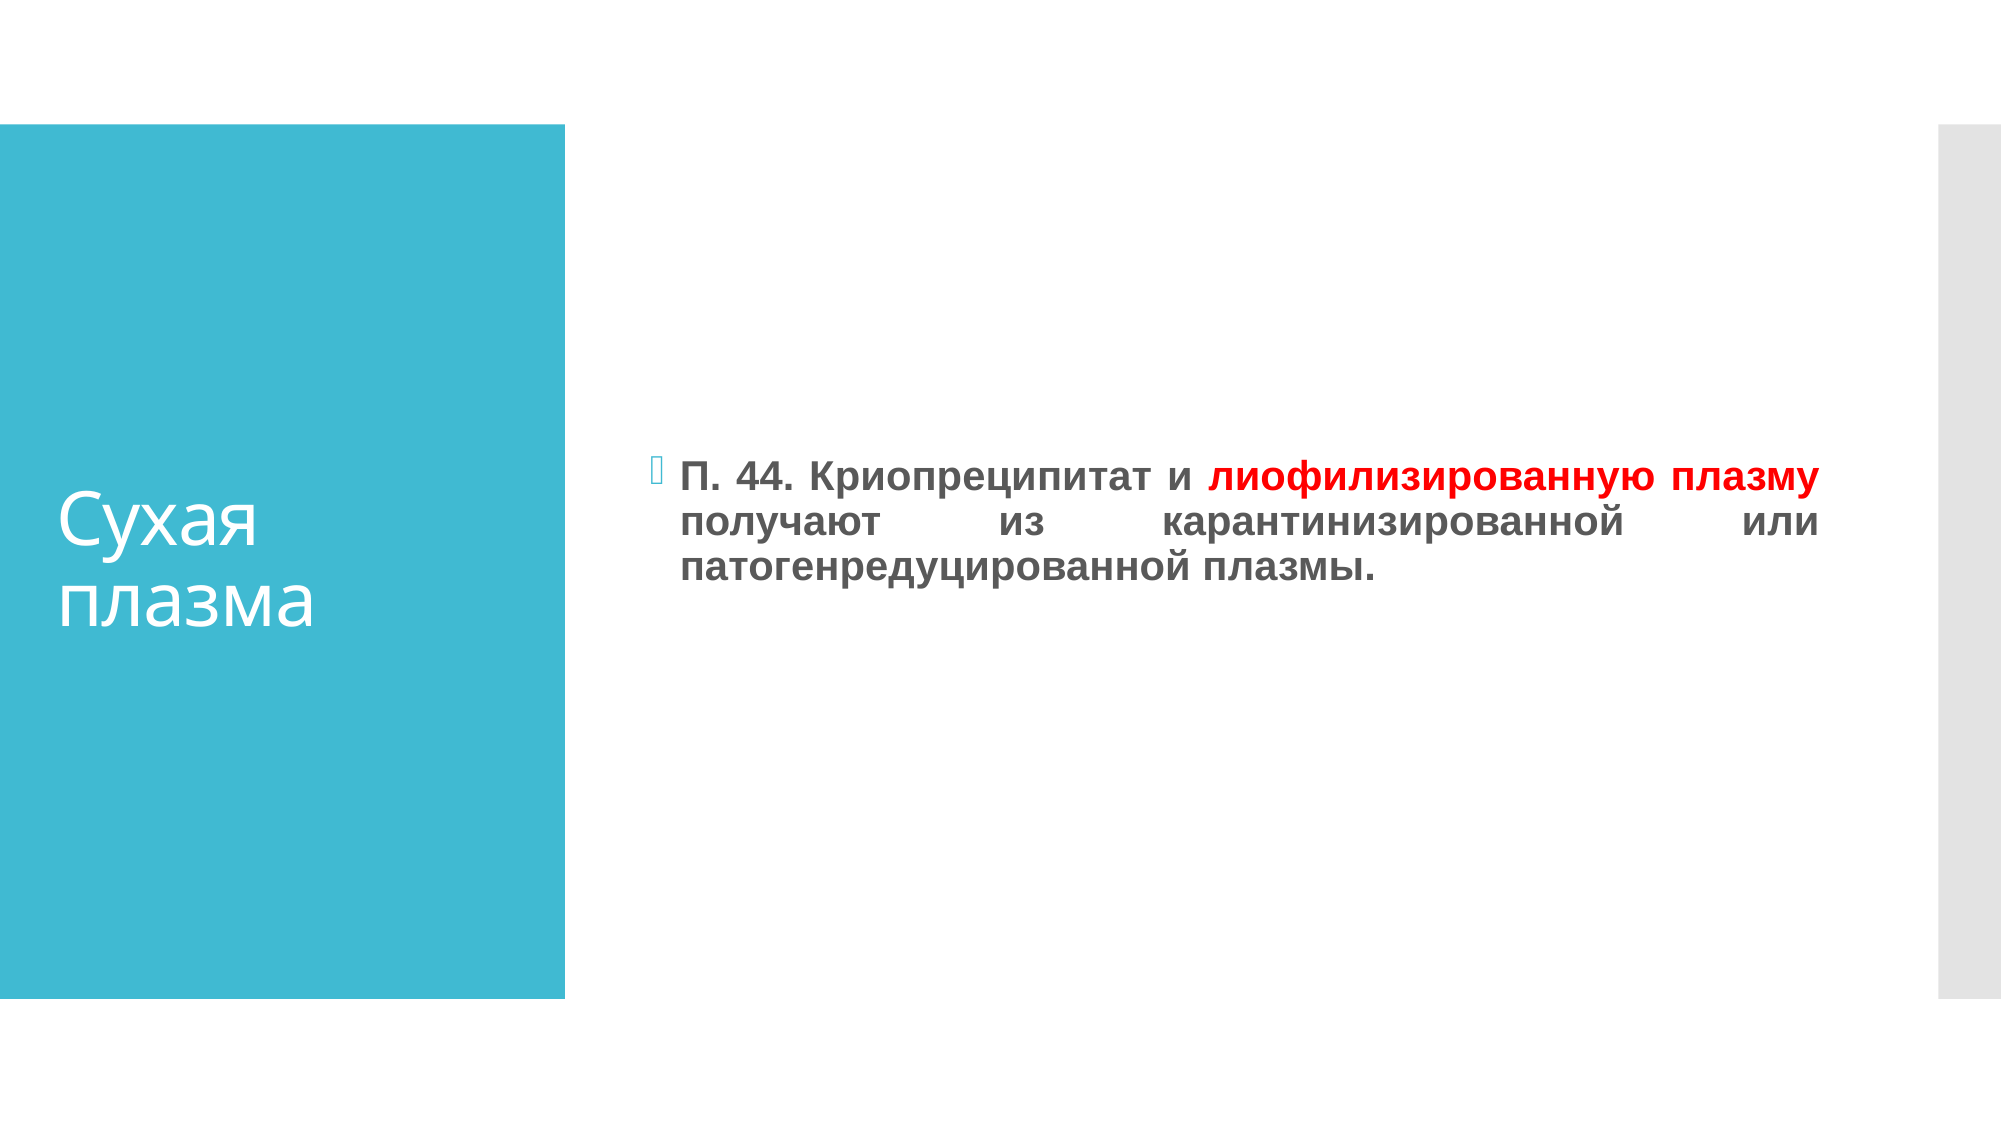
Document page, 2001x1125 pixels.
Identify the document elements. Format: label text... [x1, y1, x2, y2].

title Сухая плазма [41, 184, 525, 940]
list П. 44. Криопреципитат и лиофилизированную плазму получают из карантинизированной или патогенредуцированной плазмы. [634, 141, 1835, 982]
